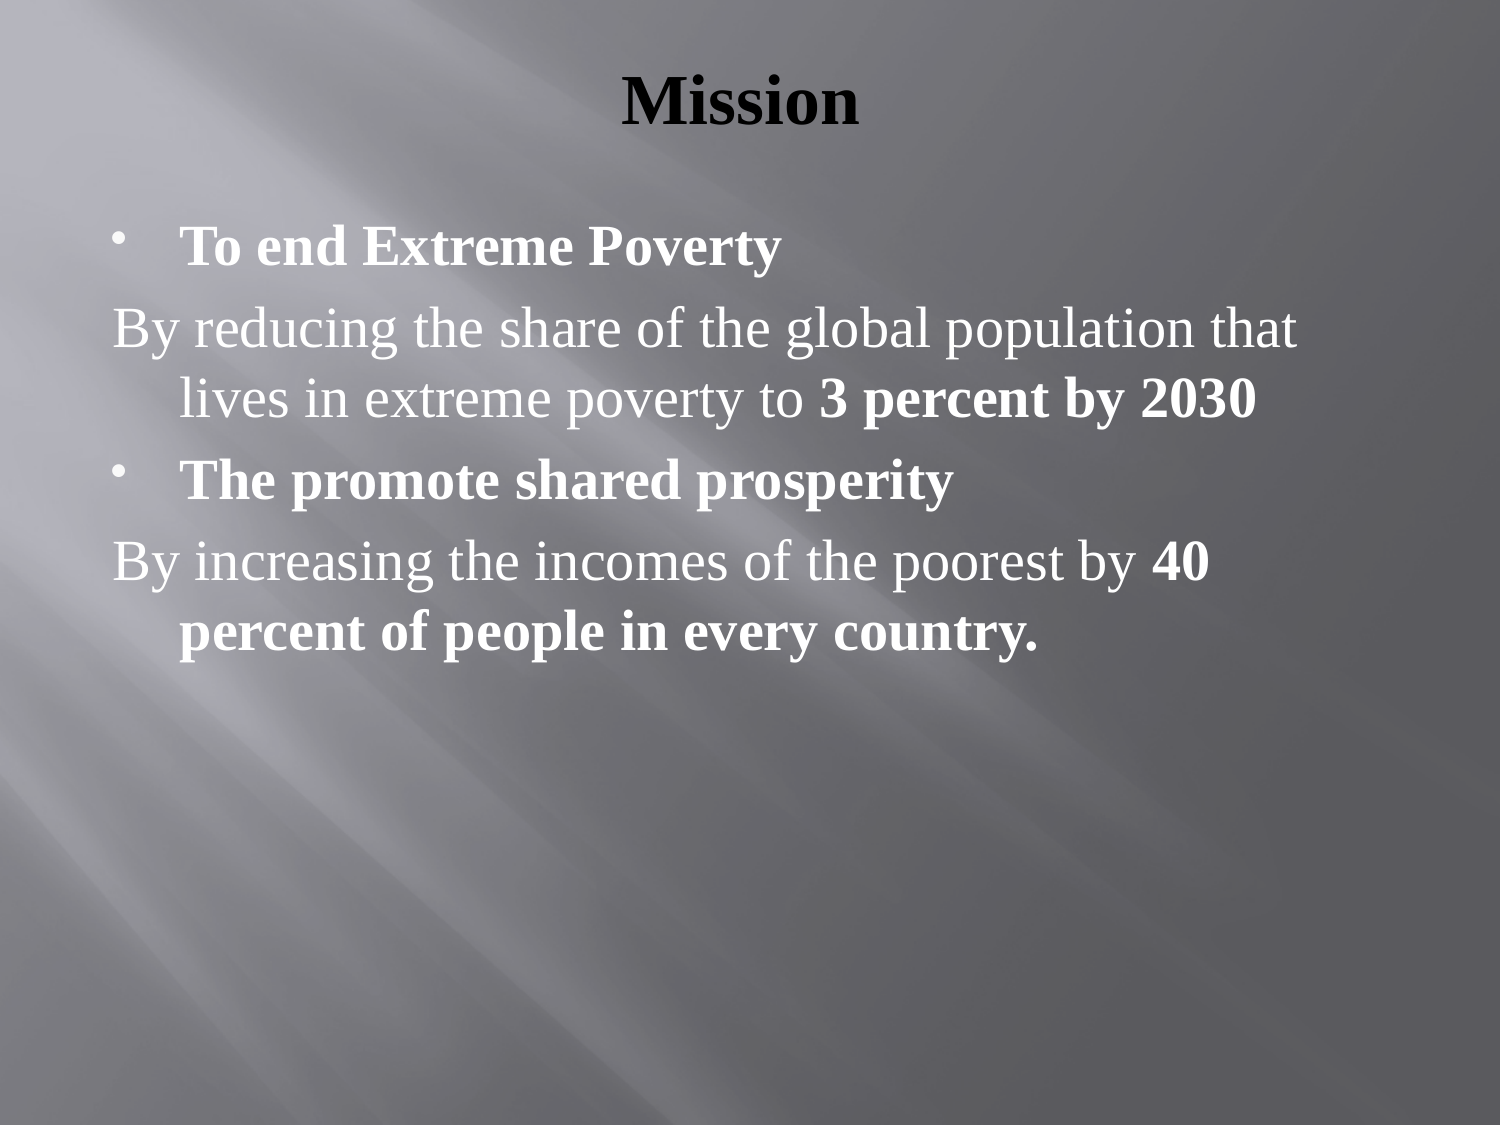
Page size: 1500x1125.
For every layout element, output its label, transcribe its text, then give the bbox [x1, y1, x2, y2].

list To end Extreme Poverty By reducing the share of the global population that lives in extreme poverty to 3 percent by 2030 The promote shared prosperity By increasing the incomes of the poorest by 40 percent of people in every country. [75, 200, 1425, 1005]
title Mission [75, 45, 1425, 200]
